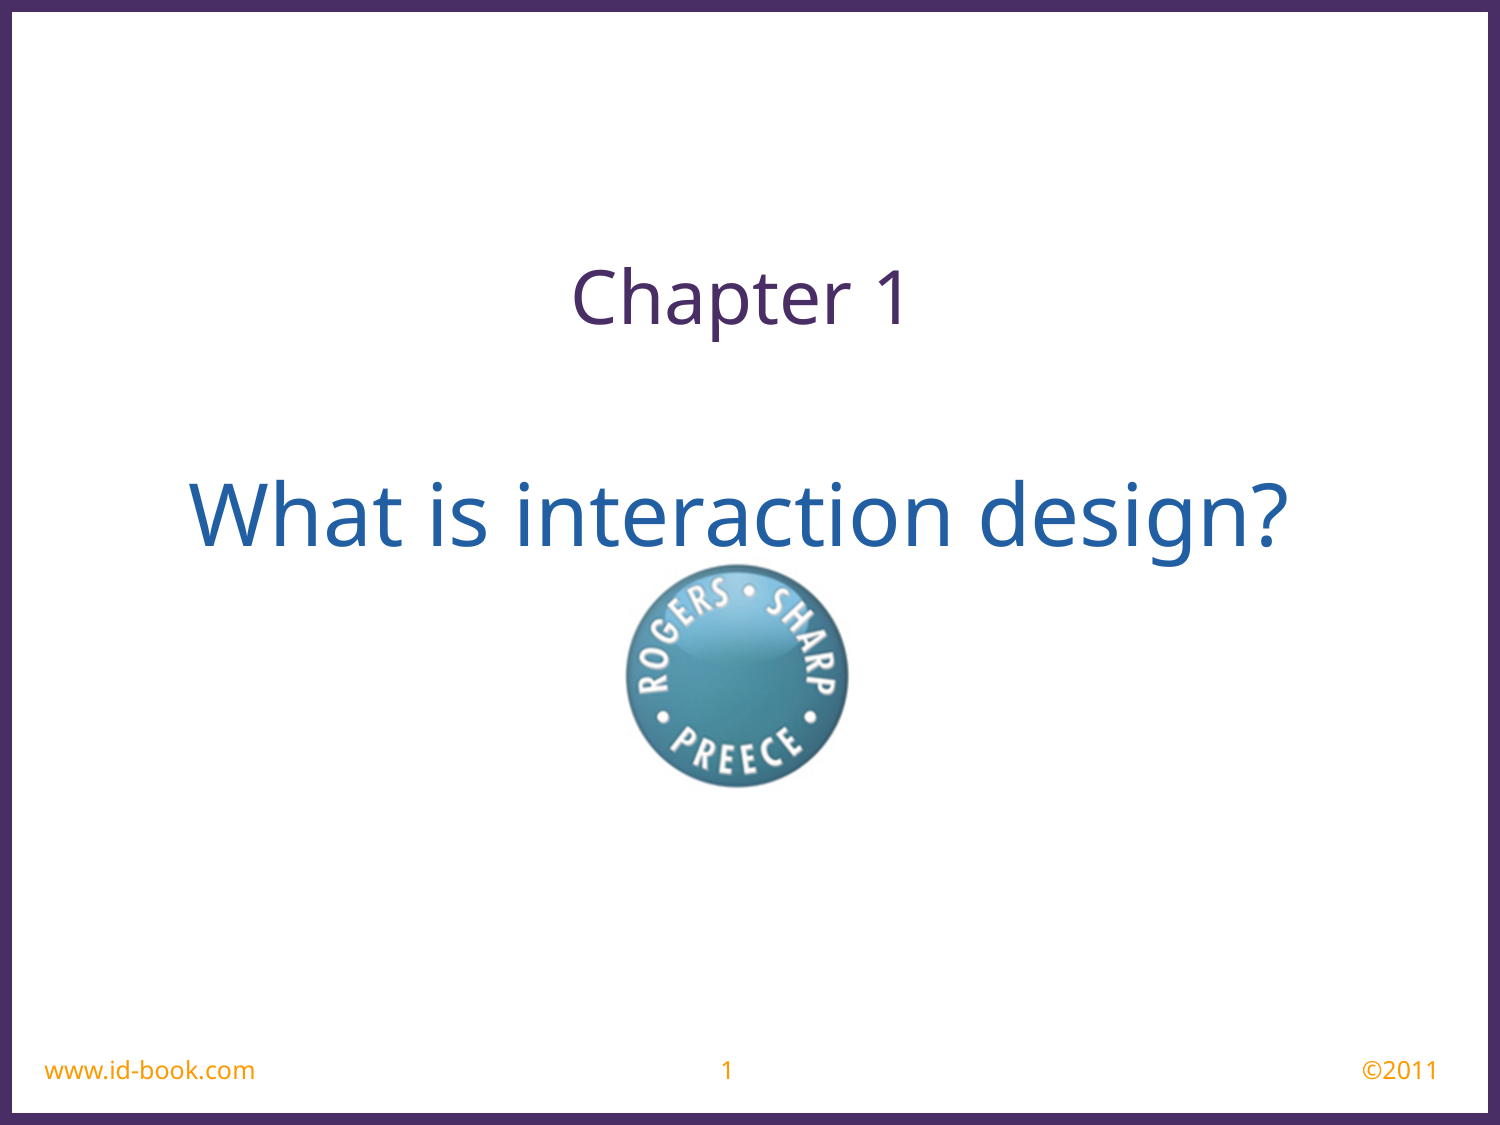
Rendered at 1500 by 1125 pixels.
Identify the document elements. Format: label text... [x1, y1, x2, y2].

text_box Chapter 1 [105, 281, 1381, 399]
footer 1 [489, 1046, 966, 1125]
slide_number www.id-book.com [29, 1046, 380, 1125]
text_box What is interaction design? [174, 399, 1305, 572]
picture [0, 0, 1500, 1125]
